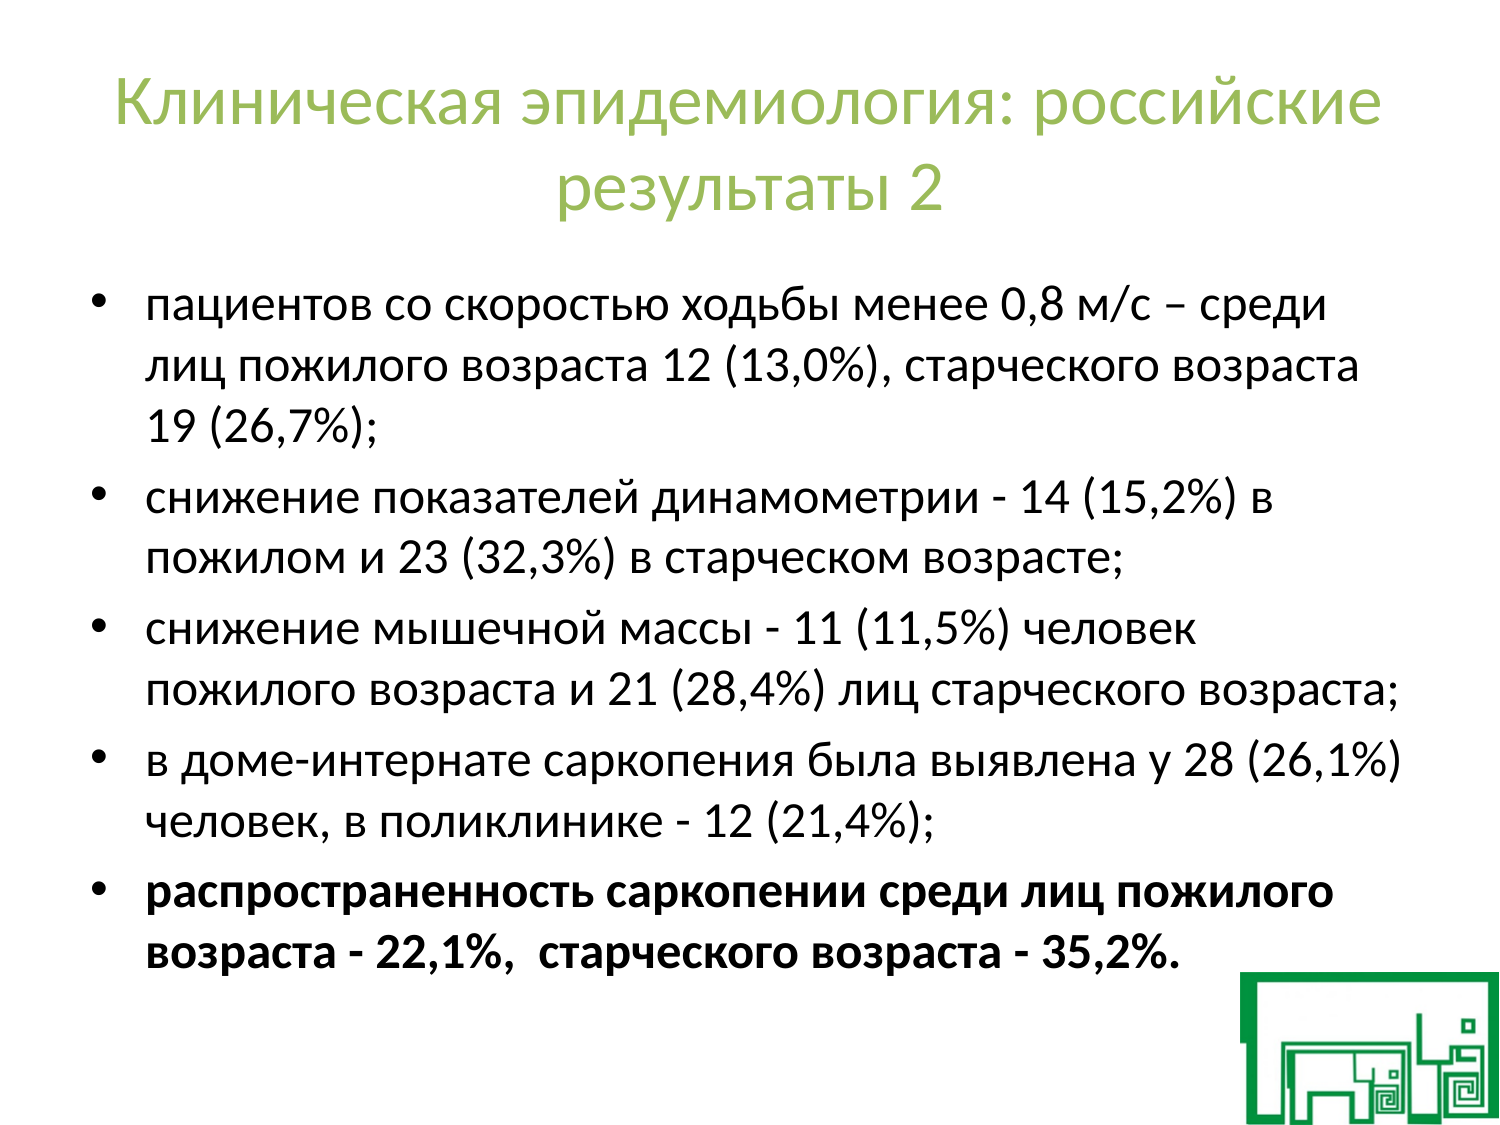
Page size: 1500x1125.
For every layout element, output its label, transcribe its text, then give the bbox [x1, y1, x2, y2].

picture [1239, 972, 1499, 1125]
list пациентов со скоростью ходьбы менее 0,8 м/с – среди лиц пожилого возраста 12 (13,0%), старческого возраста 19 (26,7%); снижение показателей динамометрии - 14 (15,2%) в пожилом и 23 (32,3%) в старческом возрасте; снижение мышечной массы - 11 (11,5%) человек пожилого возраста и 21 (28,4%) лиц старческого возраста; в доме-интернате саркопения была выявлена у 28 (26,1%) человек, в поликлинике - 12 (21,4%); распространенность саркопении среди лиц пожилого возраста - 22,1%, старческого возраста - 35,2%. [75, 262, 1425, 1005]
title Клиническая эпидемиология: российские результаты 2 [75, 45, 1425, 233]
